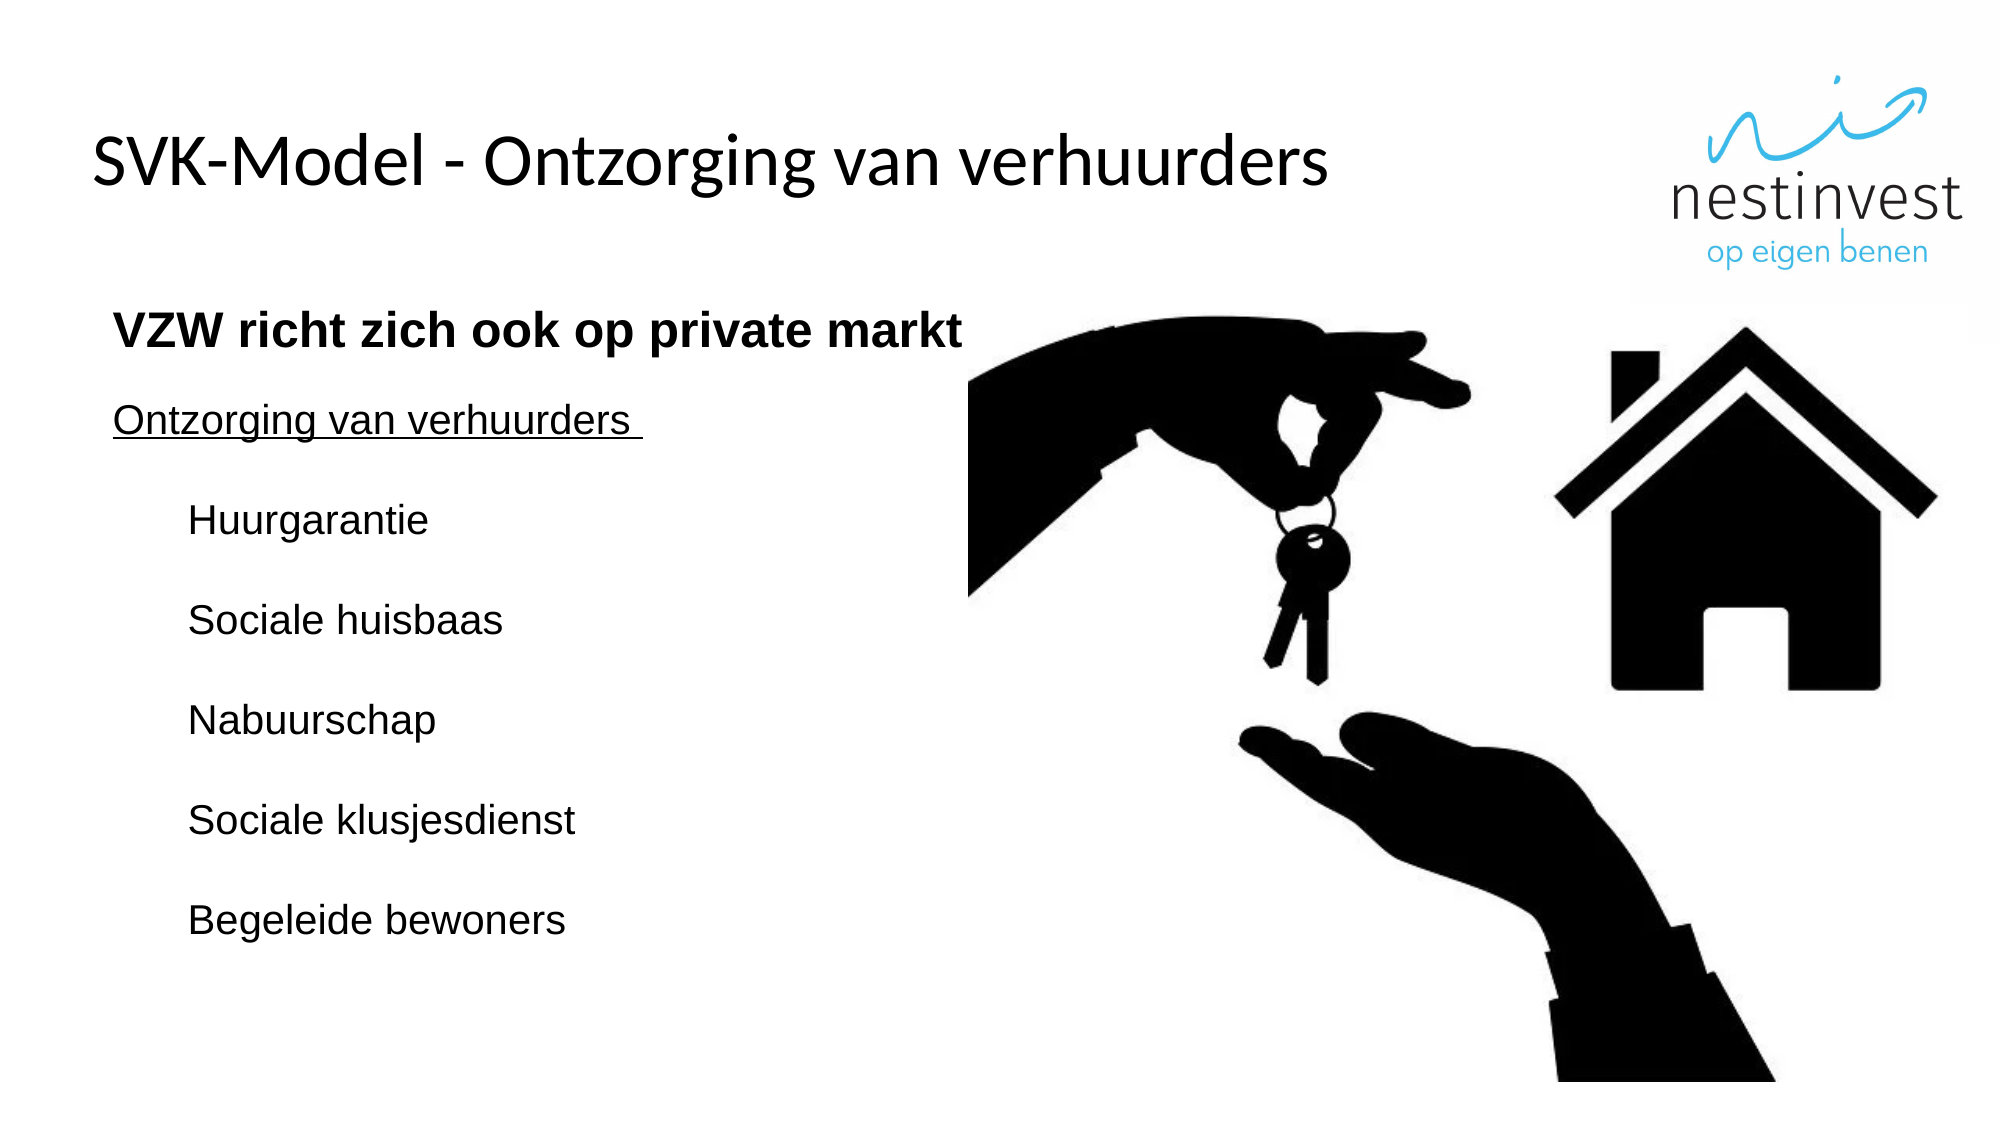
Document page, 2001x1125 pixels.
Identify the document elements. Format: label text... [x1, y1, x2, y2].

text_box VZW richt zich ook op private markt Ontzorging van verhuurders Huurgarantie Sociale huisbaas Nabuurschap Sociale klusjesdienst Begeleide bewoners [97, 290, 1630, 1021]
picture [967, 0, 2000, 1083]
text_box SVK-Model - Ontzorging van verhuurders [77, 52, 1557, 270]
